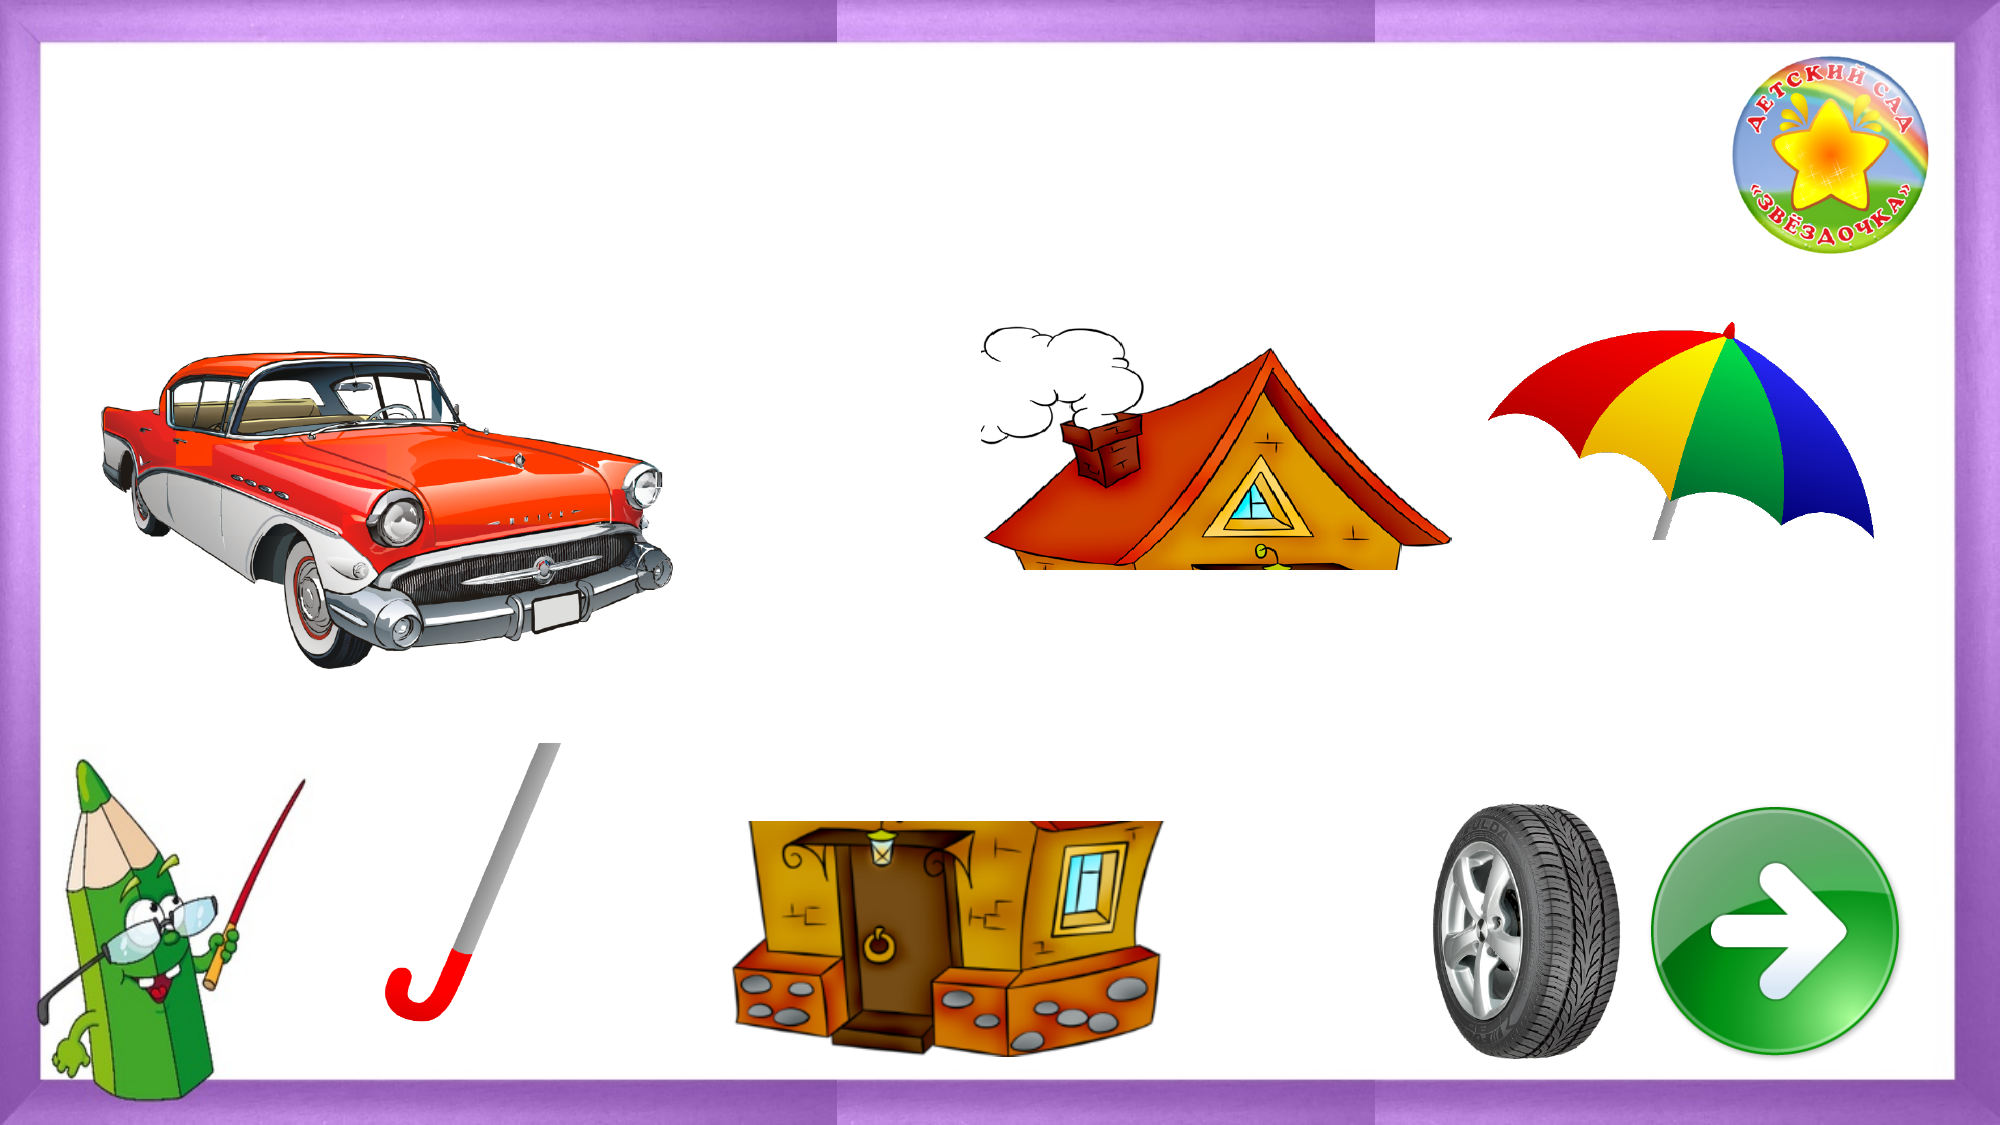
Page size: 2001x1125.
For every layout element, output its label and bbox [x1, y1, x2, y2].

picture [1323, 783, 1907, 1074]
picture [1731, 55, 1929, 254]
picture [1494, 322, 1874, 540]
text_box [0, 0, 2000, 1125]
picture [101, 351, 673, 670]
picture [693, 821, 1282, 1057]
picture [297, 733, 649, 1041]
text_box [981, 268, 1494, 570]
